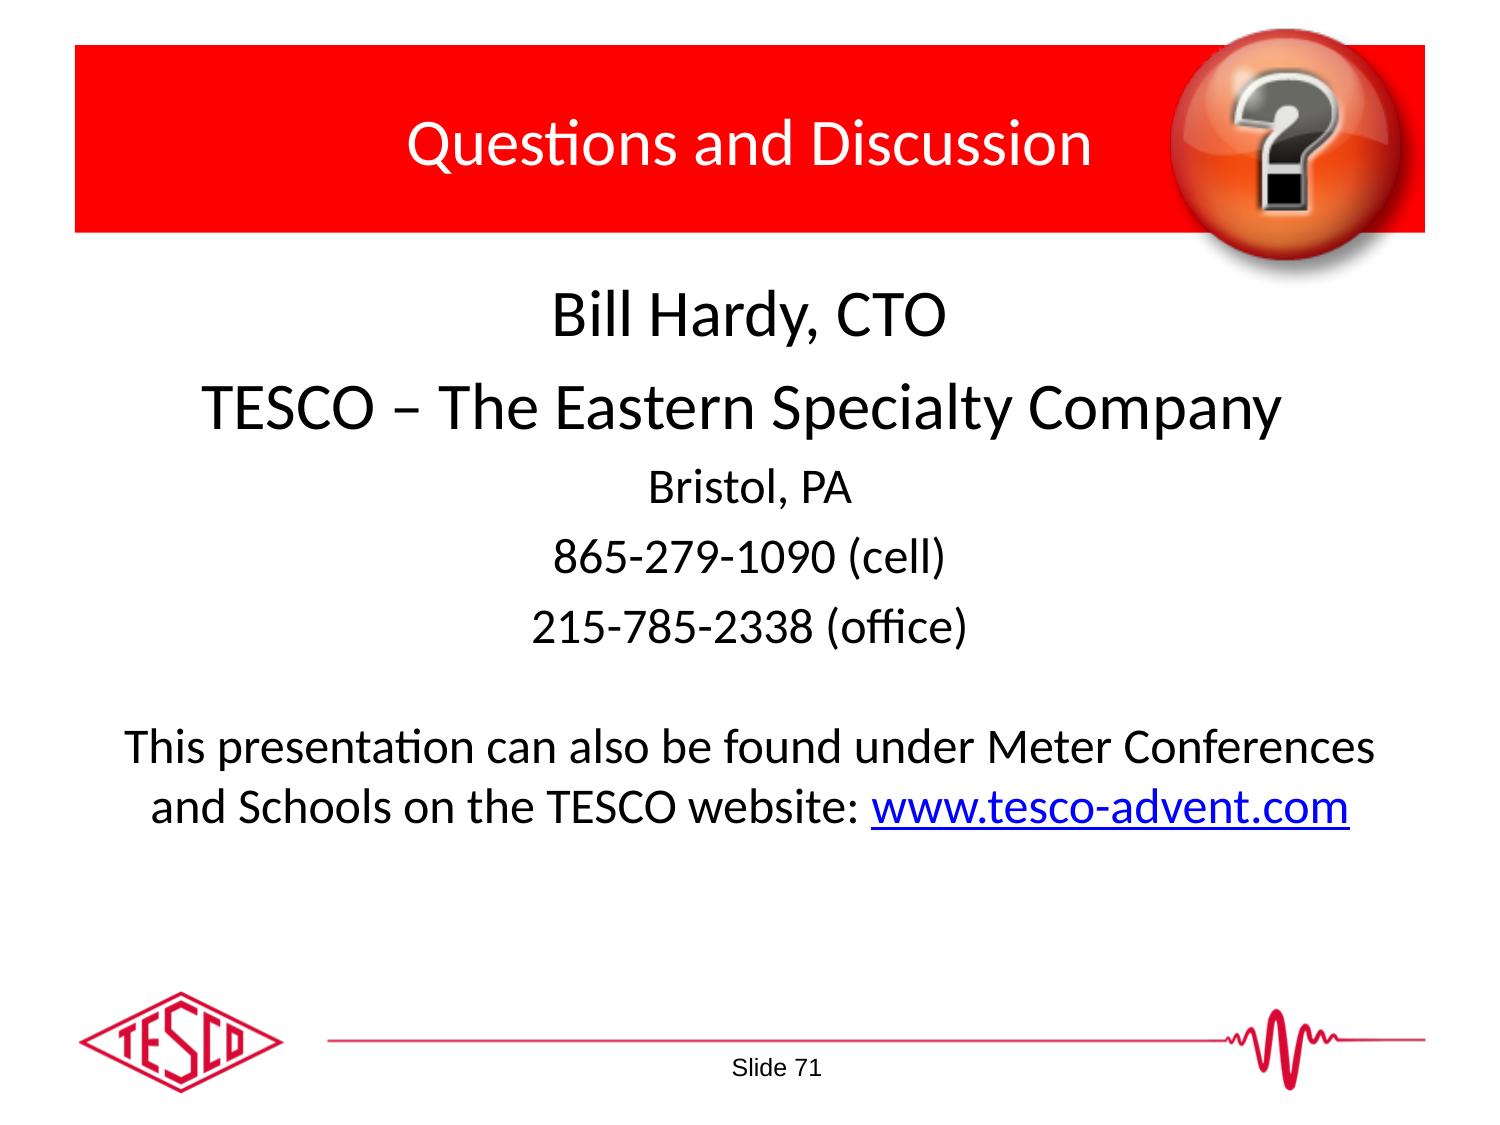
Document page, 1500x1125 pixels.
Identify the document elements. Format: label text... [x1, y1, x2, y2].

slide_number Slide 71 [699, 1050, 838, 1088]
picture [78, 987, 1434, 1099]
picture [1162, 24, 1426, 288]
text_box Bill Hardy, CTO TESCO – The Eastern Specialty Company Bristol, PA 865-279-1090 (cell) 215-785-2338 (office) This presentation can also be found under Meter Conferences and Schools on the TESCO website: www.tesco-advent.com [74, 262, 1425, 1005]
text_box Questions and Discussion [74, 45, 1157, 233]
